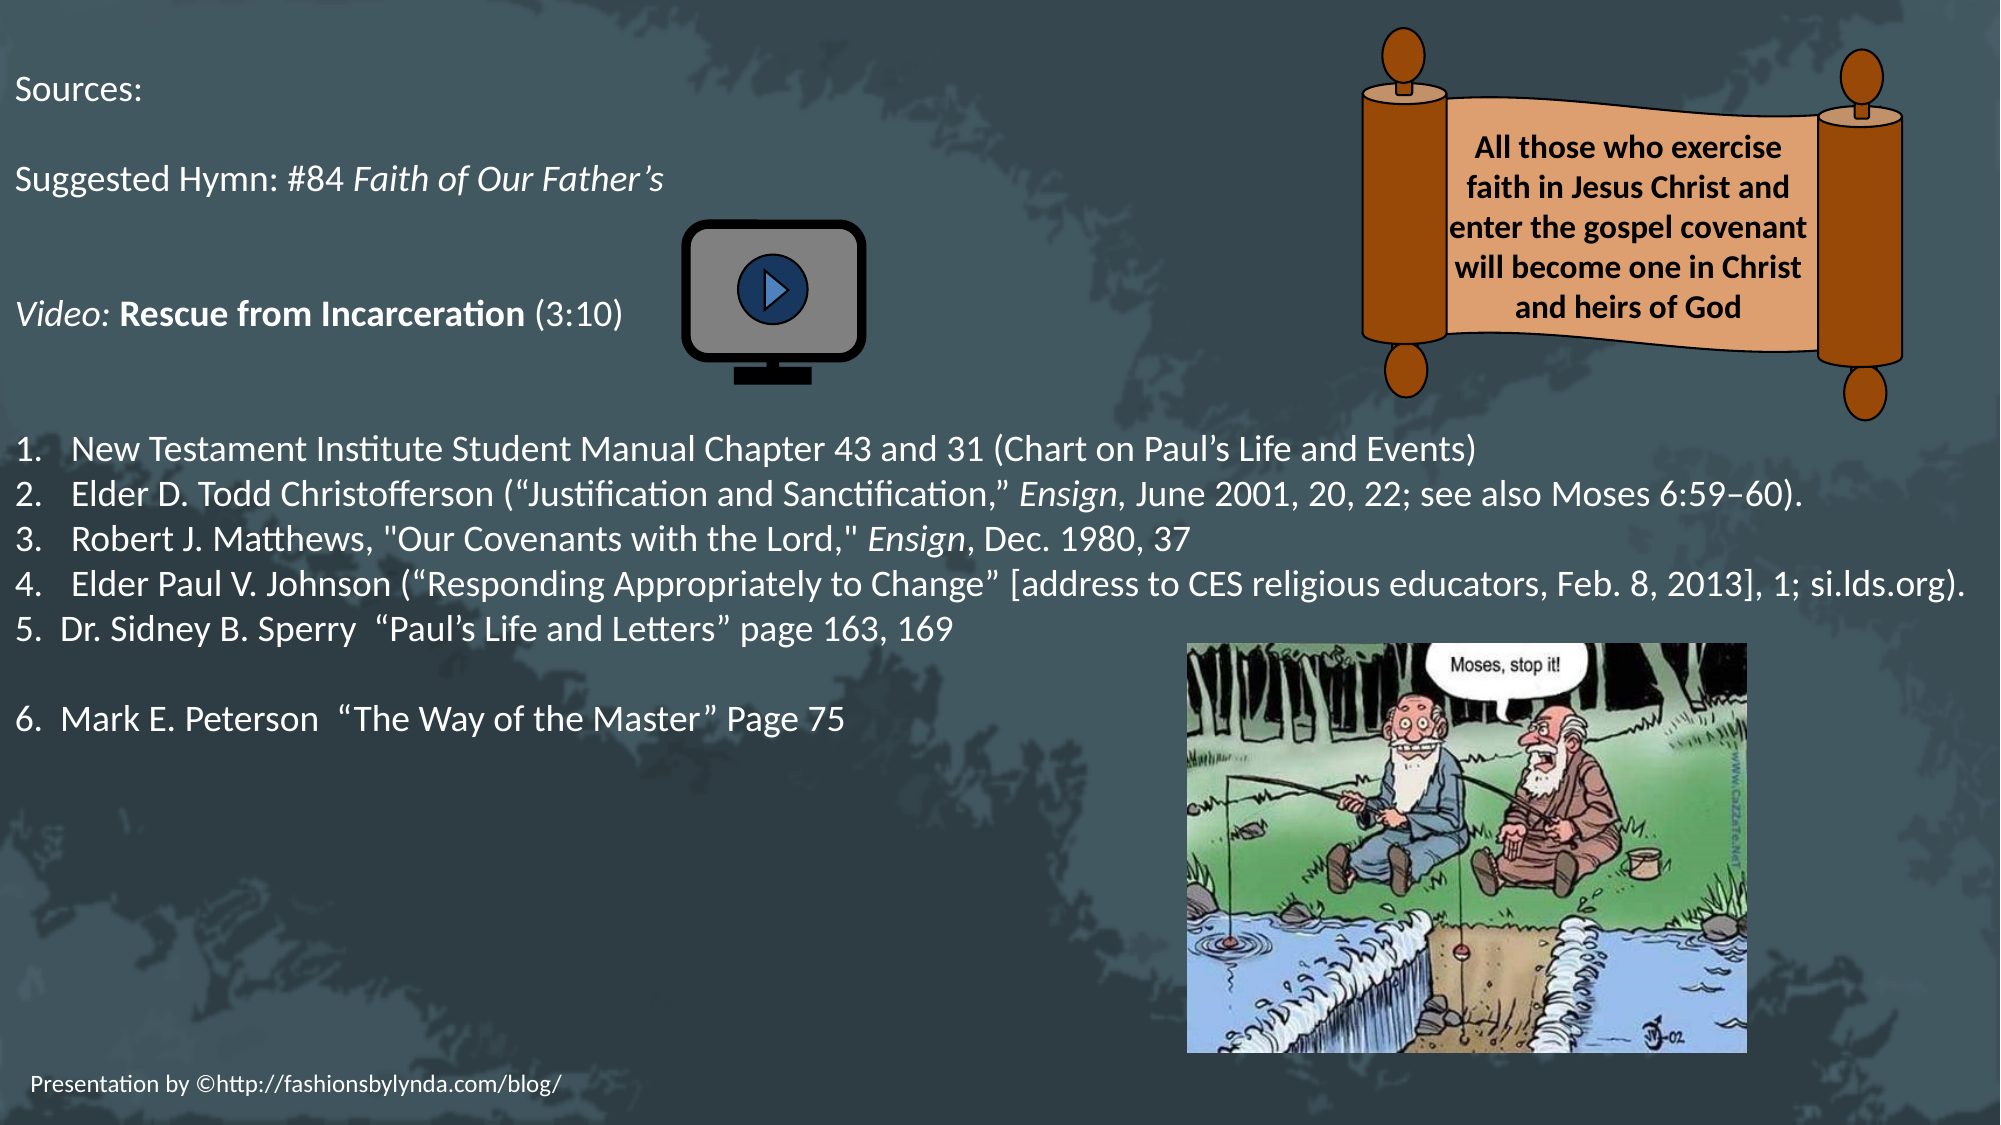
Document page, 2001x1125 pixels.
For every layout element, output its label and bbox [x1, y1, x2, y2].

text_box [686, 224, 862, 384]
picture [0, 0, 2000, 1125]
text_box [1362, 28, 1903, 421]
